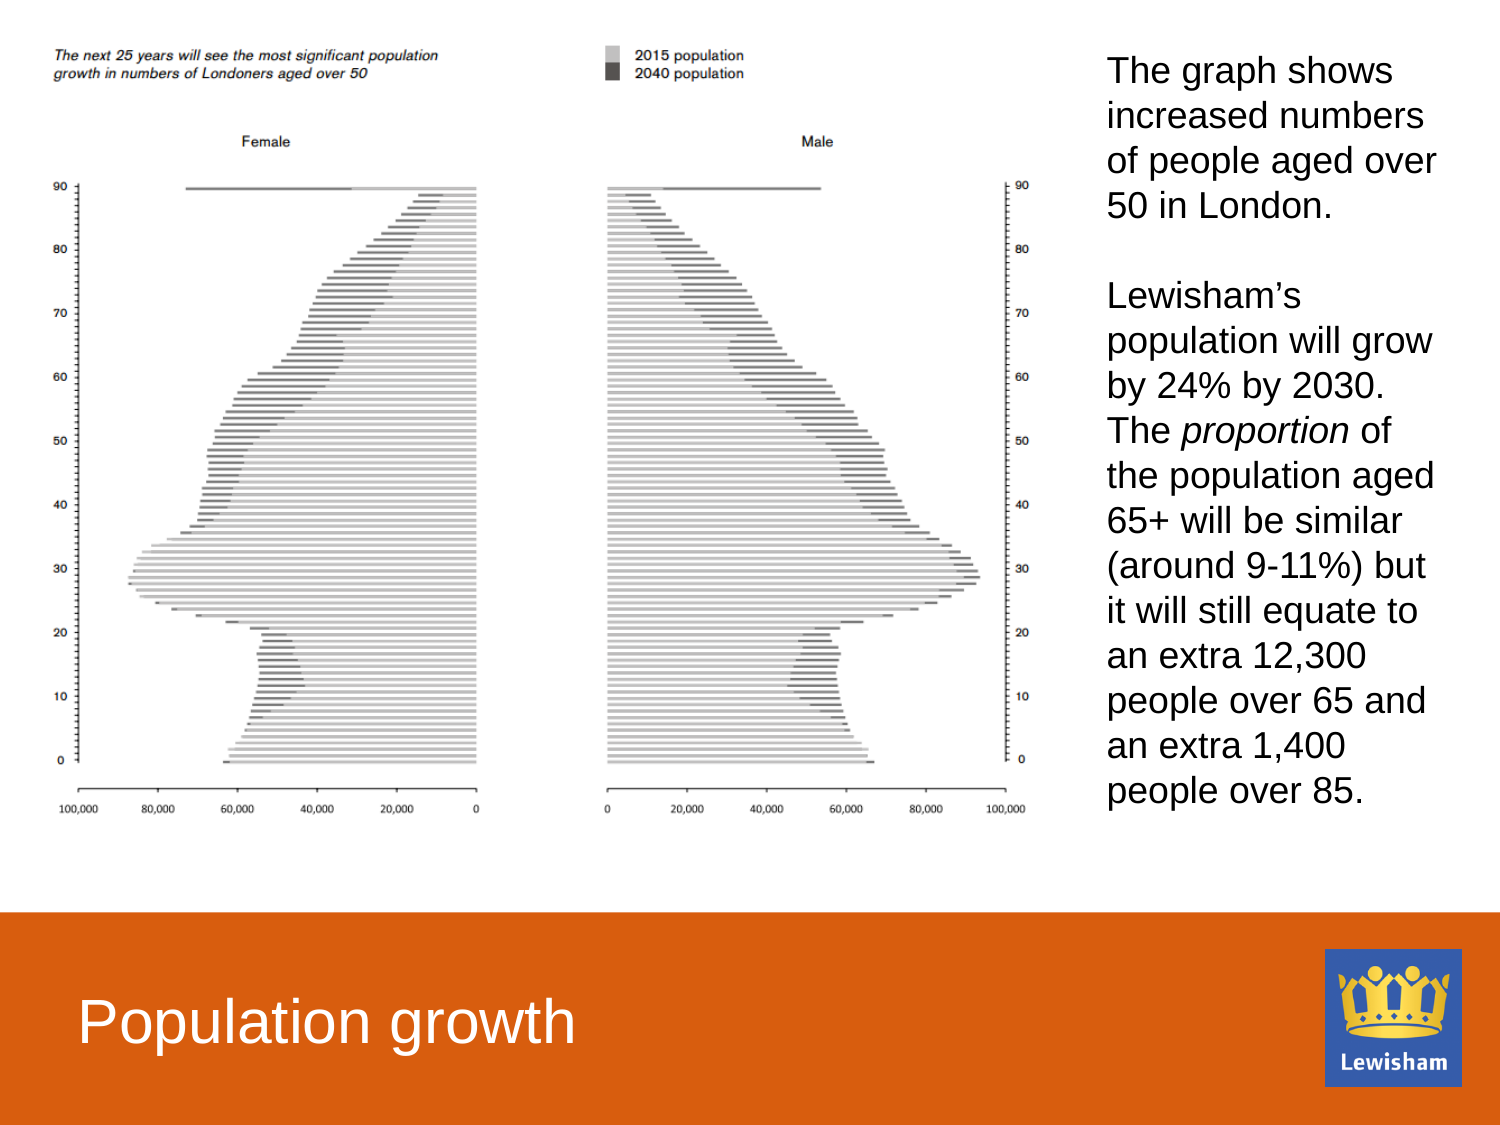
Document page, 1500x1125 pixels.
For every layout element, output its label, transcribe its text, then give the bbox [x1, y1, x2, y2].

picture [29, 30, 1046, 827]
picture [1325, 949, 1462, 1087]
text_box The graph shows increased numbers of people aged over 50 in London. Lewisham’s population will grow by 24% by 2030. The proportion of the population aged 65+ will be similar (around 9-11%) but it will still equate to an extra 12,300 people over 65 and an extra 1,400 people over 85. [1091, 38, 1459, 819]
title Population growth [62, 950, 1275, 1088]
